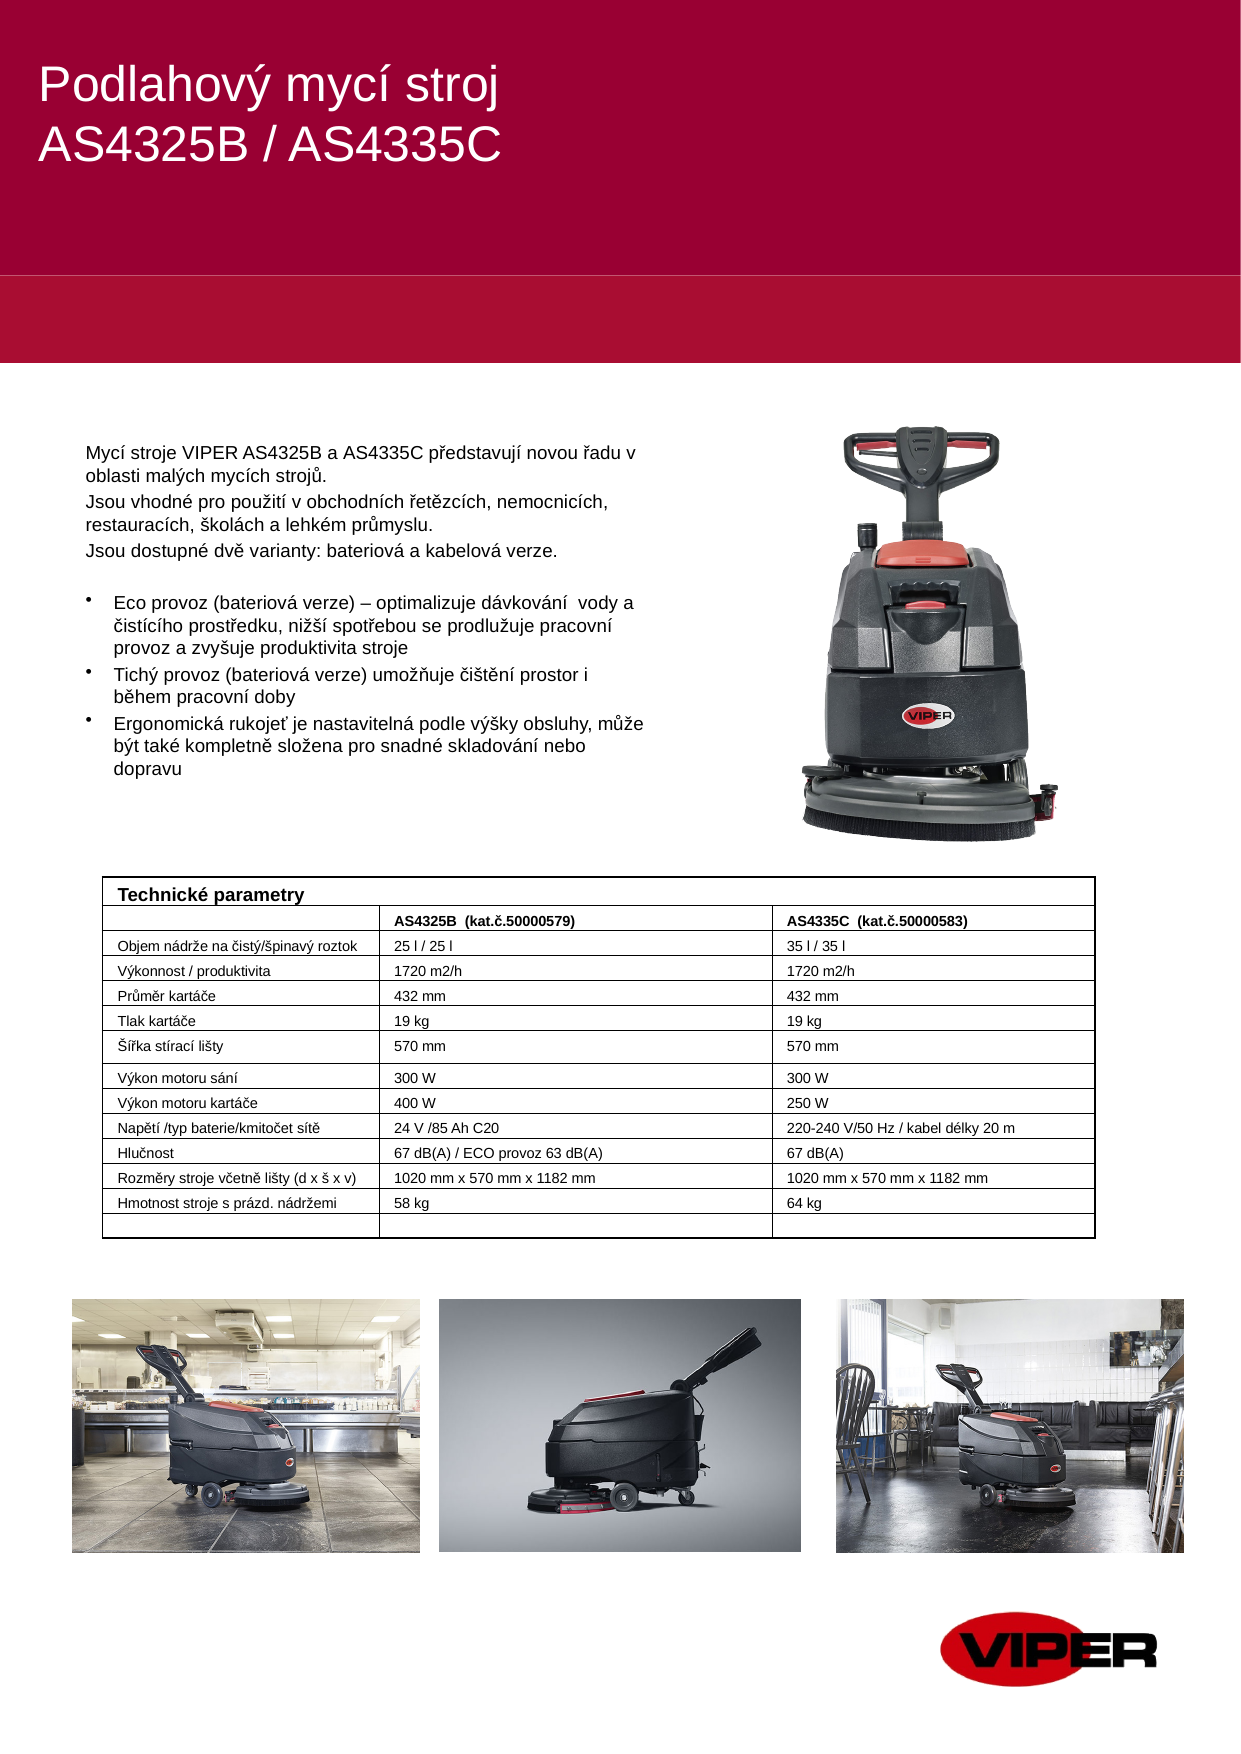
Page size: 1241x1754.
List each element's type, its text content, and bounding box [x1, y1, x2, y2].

table_cell 220-240 V/50 Hz / kabel délky 20 m [773, 1114, 1094, 1138]
table_cell Výkon motoru sání [103, 1064, 379, 1088]
table_cell 1720 m2/h [380, 956, 772, 980]
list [71, 1299, 420, 1553]
table_cell Výkon motoru kartáče [103, 1089, 379, 1113]
table_cell 58 kg [380, 1189, 772, 1213]
table_header Technické parametry [103, 878, 1094, 905]
table_cell 67 dB(A) [773, 1139, 1094, 1163]
table_cell Hlučnost [103, 1139, 379, 1163]
table_cell Rozměry stroje včetně lišty (d x š x v) [103, 1164, 379, 1188]
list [439, 1299, 801, 1553]
title Podlahový mycí stroj AS4325B / AS4335C [38, 50, 1138, 164]
table_cell Tlak kartáče [103, 1006, 379, 1030]
table_cell Napětí /typ baterie/kmitočet sítě [103, 1114, 379, 1138]
table_cell [103, 1214, 379, 1237]
table_cell Šířka stírací lišty [103, 1031, 379, 1063]
table_cell [103, 906, 379, 930]
picture [934, 1611, 1162, 1687]
list Mycí stroje VIPER AS4325B a AS4335C představují novou řadu v oblasti malých mycích strojů. Jsou vhodné pro použití v obchodních řetězcích, nemocnicích, restauracích, školách a lehkém průmyslu. Jsou dostupné dvě varianty: bateriová a kabelová verze. Eco provoz (bateriová verze) – optimalizuje dávkování vody a čistícího prostředku, nižší spotřebou se prodlužuje pracovní provoz a zvyšuje produktivita stroje Tichý provoz (bateriová verze) umožňuje čištění prostor i během pracovní doby Ergonomická rukojeť je nastavitelná podle výšky obsluhy, může být také kompletně složena pro snadné skladování nebo dopravu [70, 407, 664, 821]
table_cell 1720 m2/h [773, 956, 1094, 980]
table_cell 25 l / 25 l [380, 931, 772, 955]
table_cell 35 l / 35 l [773, 931, 1094, 955]
table_cell 19 kg [380, 1006, 772, 1030]
table_cell 1020 mm x 570 mm x 1182 mm [380, 1164, 772, 1188]
table_cell 570 mm [380, 1031, 772, 1063]
table_cell Objem nádrže na čistý/špinavý roztok [103, 931, 379, 955]
table_cell [380, 1214, 772, 1237]
picture [728, 364, 1138, 885]
table_cell 432 mm [380, 981, 772, 1005]
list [836, 1299, 1185, 1553]
table_cell 64 kg [773, 1189, 1094, 1213]
table_cell AS4335C (kat.č.50000583) [773, 906, 1094, 930]
table_cell 570 mm [773, 1031, 1094, 1063]
table_cell 19 kg [773, 1006, 1094, 1030]
table_cell Hmotnost stroje s prázd. nádržemi [103, 1189, 379, 1213]
table_cell 300 W [773, 1064, 1094, 1088]
table_cell 24 V /85 Ah C20 [380, 1114, 772, 1138]
table_cell 67 dB(A) / ECO provoz 63 dB(A) [380, 1139, 772, 1163]
table_cell [773, 1214, 1094, 1237]
table_cell AS4325B (kat.č.50000579) [380, 906, 772, 930]
table_cell 300 W [380, 1064, 772, 1088]
table_cell 1020 mm x 570 mm x 1182 mm [773, 1164, 1094, 1188]
table_cell 250 W [773, 1089, 1094, 1113]
table_cell Výkonnost / produktivita [103, 956, 379, 980]
table_cell 400 W [380, 1089, 772, 1113]
table_cell Průměr kartáče [103, 981, 379, 1005]
table_cell 432 mm [773, 981, 1094, 1005]
